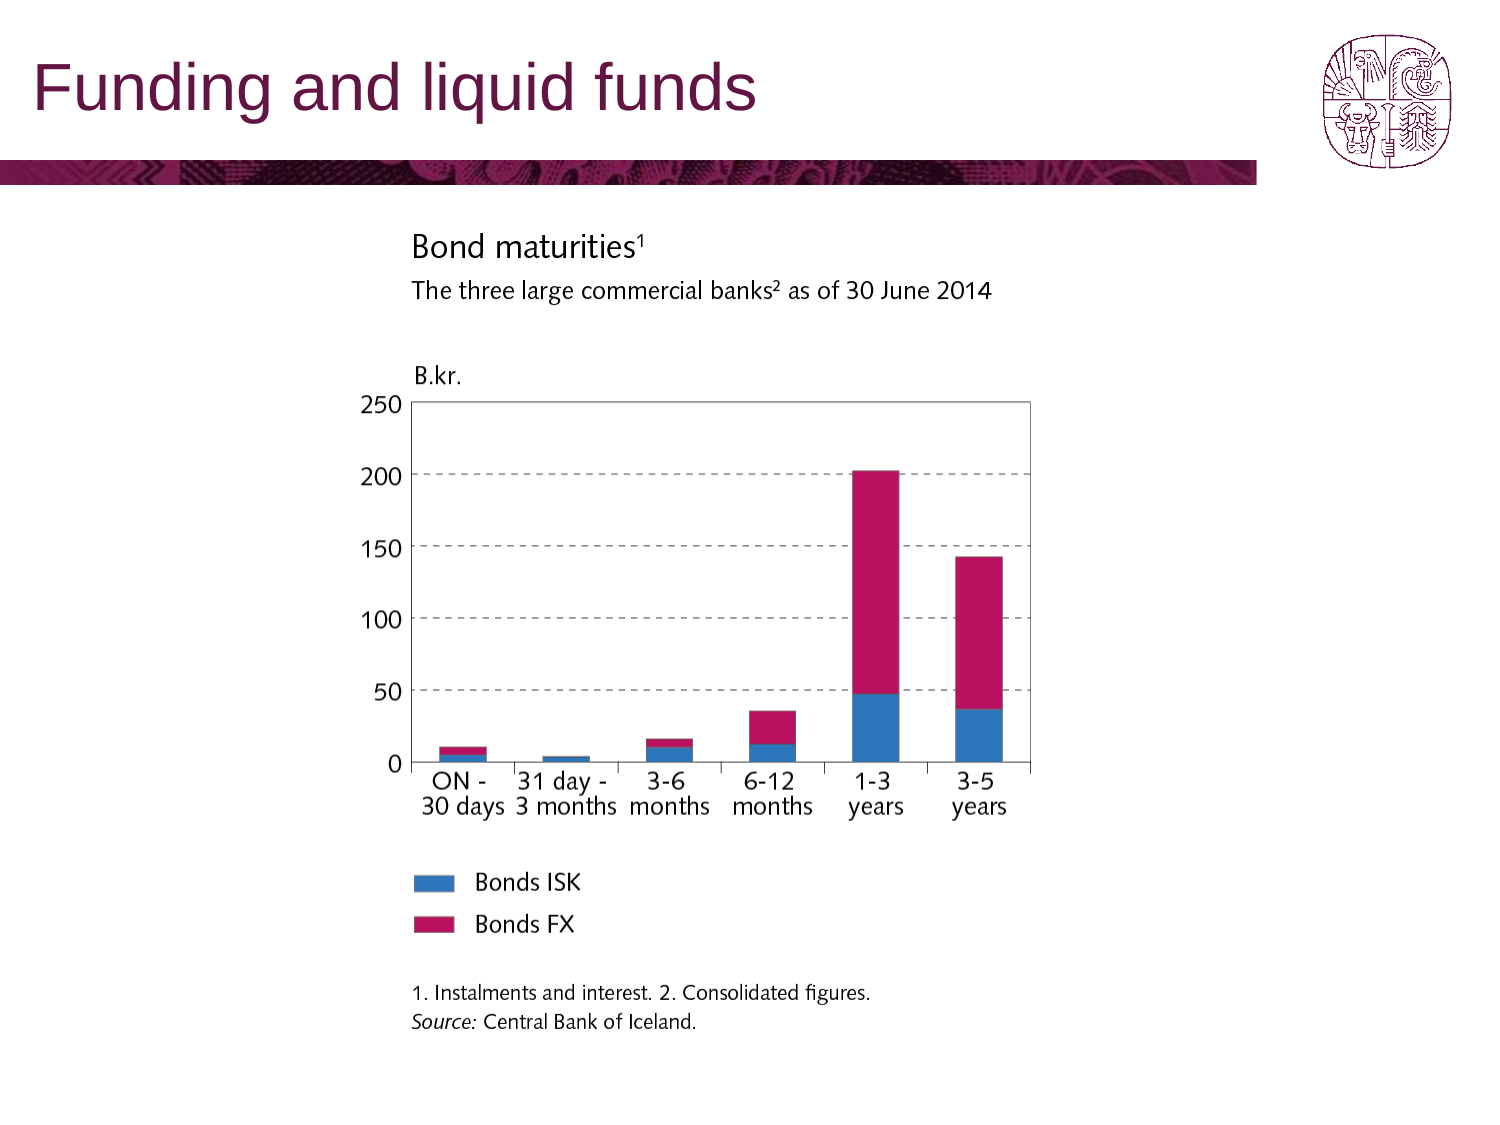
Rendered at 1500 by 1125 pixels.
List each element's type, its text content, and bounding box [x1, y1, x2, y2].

picture [1316, 31, 1456, 173]
picture [0, 160, 1258, 185]
title Funding and liquid funds [17, 19, 1247, 149]
picture [359, 219, 1032, 1109]
